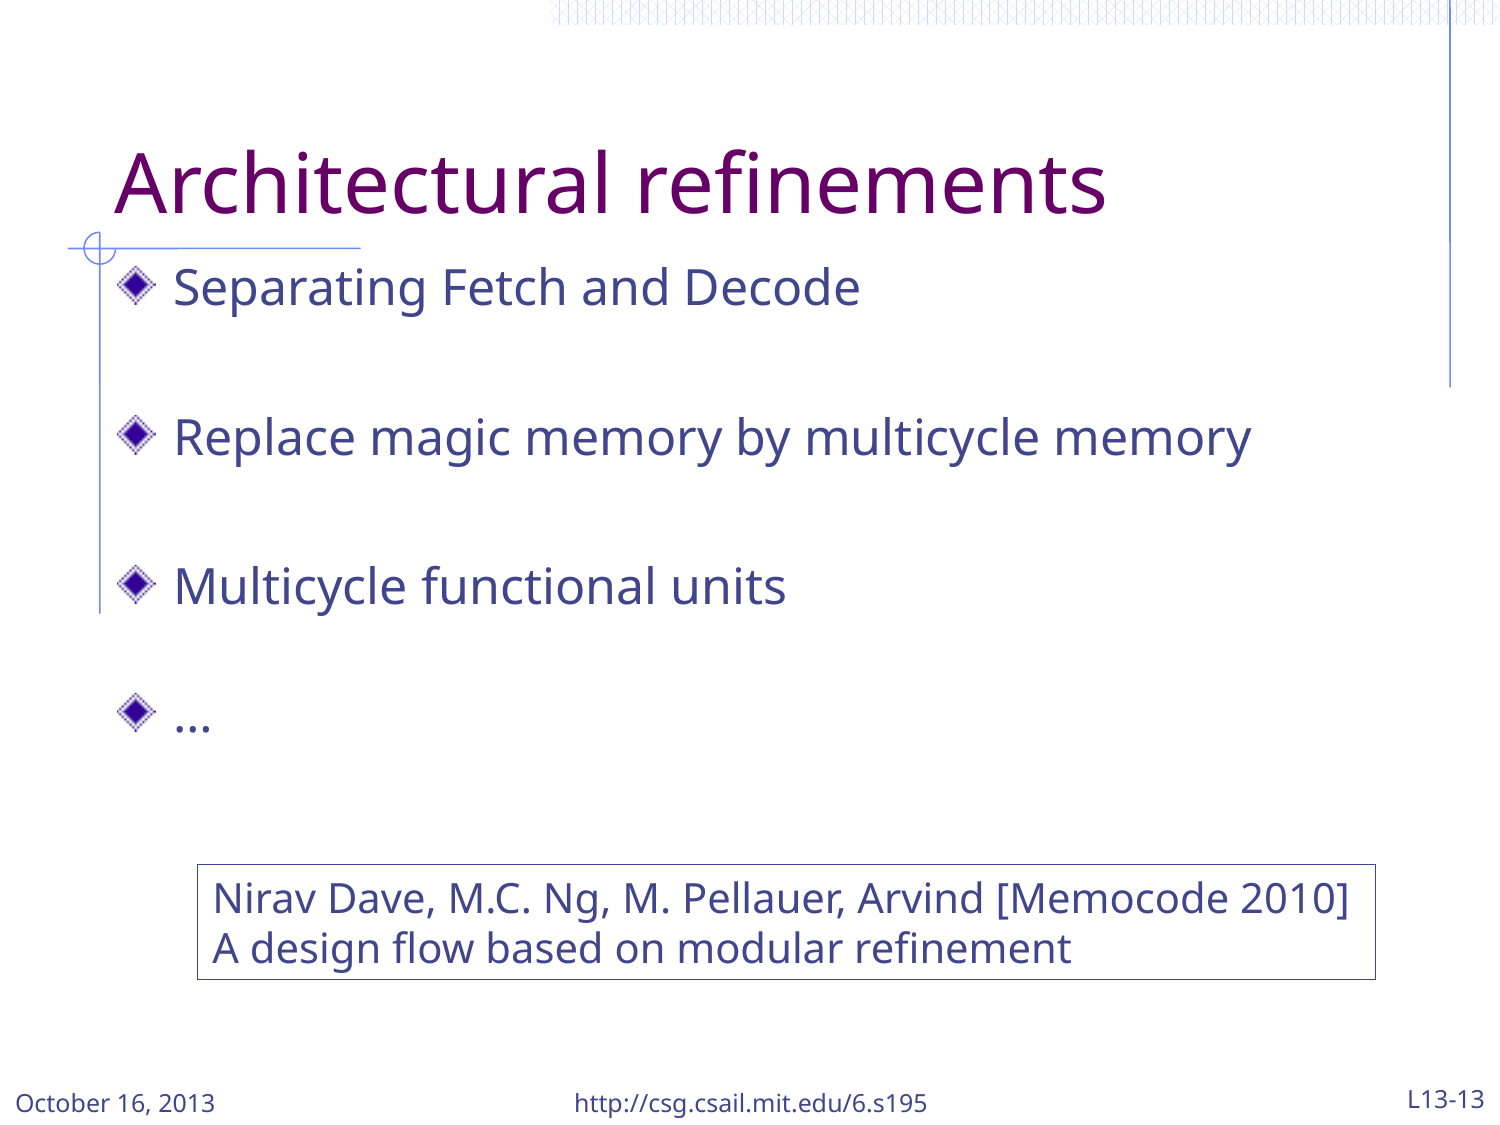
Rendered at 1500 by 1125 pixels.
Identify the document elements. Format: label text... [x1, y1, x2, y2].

text_box Nirav Dave, M.C. Ng, M. Pellauer, Arvind [Memocode 2010] A design flow based on modular refinement [197, 864, 1376, 980]
list Separating Fetch and Decode Replace magic memory by multicycle memory Multicycle functional units … [101, 247, 1378, 774]
picture [117, 266, 156, 305]
picture [117, 565, 156, 604]
title Architectural refinements [99, 49, 1376, 238]
slide_number L13-13 [1187, 1049, 1500, 1125]
picture [117, 693, 156, 732]
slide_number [0, 1049, 313, 1125]
footer http://csg.csail.mit.edu/6.s195 [503, 1049, 1000, 1125]
picture [117, 415, 156, 455]
